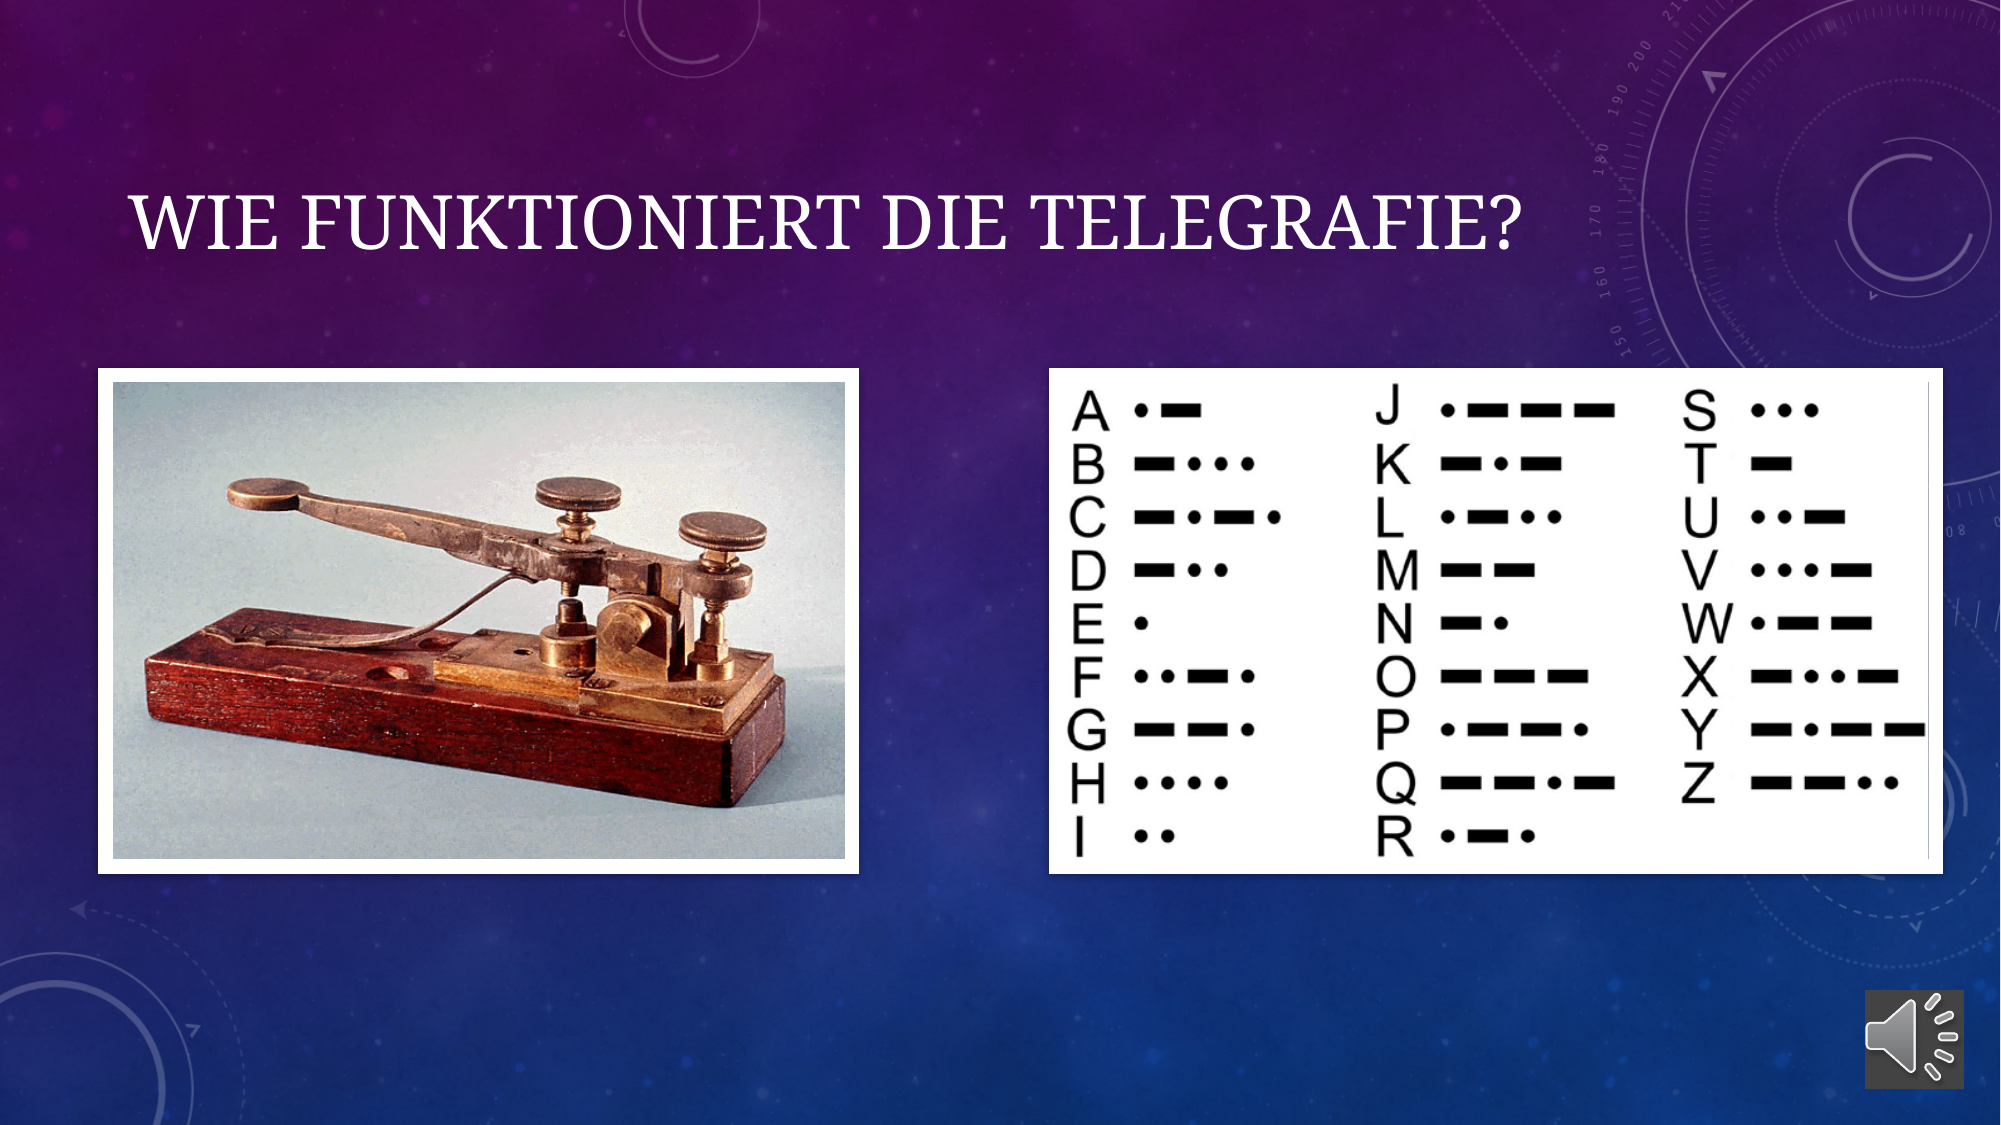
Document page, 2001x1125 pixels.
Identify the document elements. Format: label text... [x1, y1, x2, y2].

picture [0, 0, 2001, 1125]
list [112, 381, 845, 860]
title Wie funktioniert die Telegrafie? [112, 99, 1775, 339]
